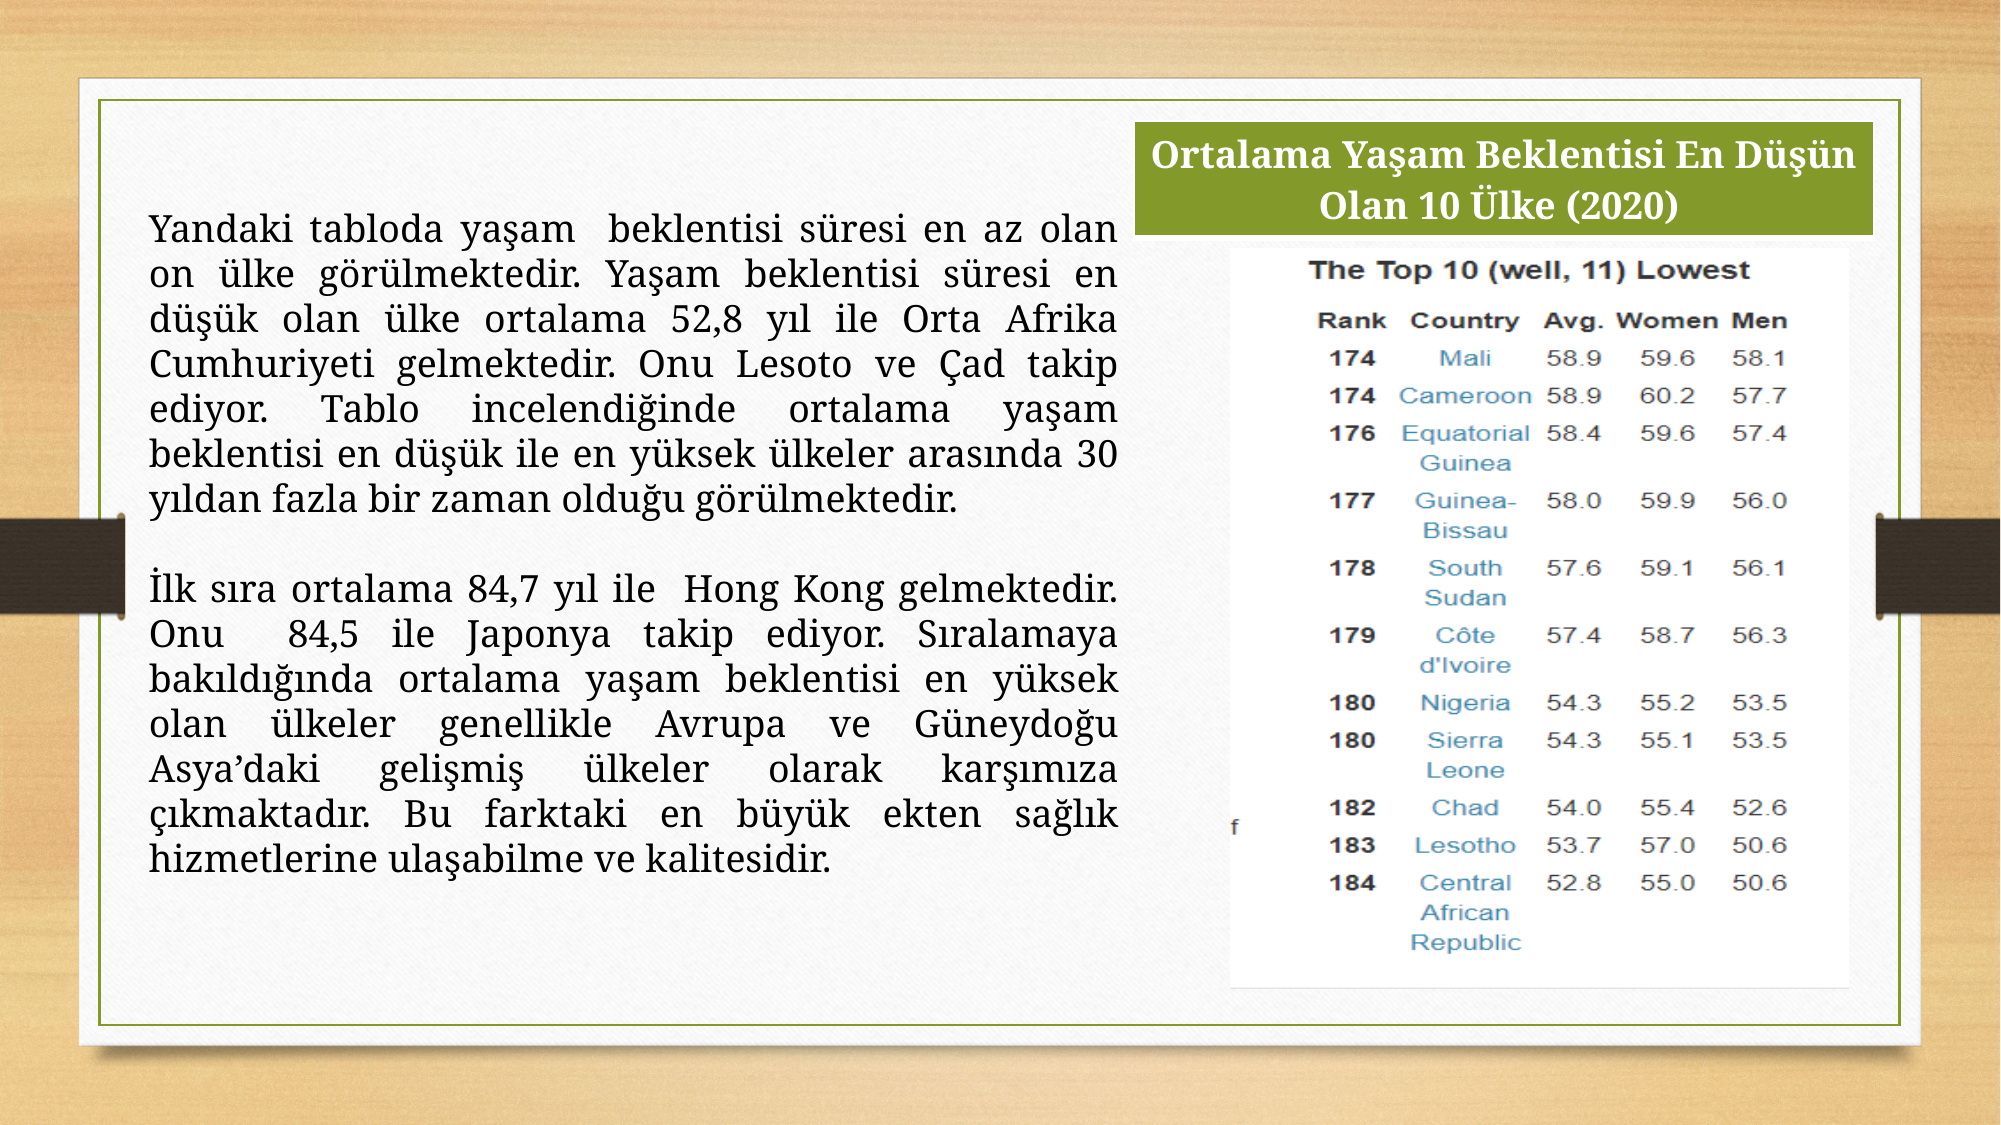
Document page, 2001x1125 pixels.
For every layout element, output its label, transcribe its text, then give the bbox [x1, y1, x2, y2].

table_header Ortalama Yaşam Beklentisi En Düşün Olan 10 Ülke (2020) [1135, 122, 1873, 235]
picture [0, 0, 2001, 1125]
text_box Yandaki tabloda yaşam beklentisi süresi en az olan on ülke görülmektedir. Yaşam beklentisi süresi en düşük olan ülke ortalama 52,8 yıl ile Orta Afrika Cumhuriyeti gelmektedir. Onu Lesoto ve Çad takip ediyor. Tablo incelendiğinde ortalama yaşam beklentisi en düşük ile en yüksek ülkeler arasında 30 yıldan fazla bir zaman olduğu görülmektedir. İlk sıra ortalama 84,7 yıl ile Hong Kong gelmektedir. Onu 84,5 ile Japonya takip ediyor. Sıralamaya bakıldığında ortalama yaşam beklentisi en yüksek olan ülkeler genellikle Avrupa ve Güneydoğu Asya’daki gelişmiş ülkeler olarak karşımıza çıkmaktadır. Bu farktaki en büyük ekten sağlık hizmetlerine ulaşabilme ve kalitesidir. [134, 197, 1135, 932]
